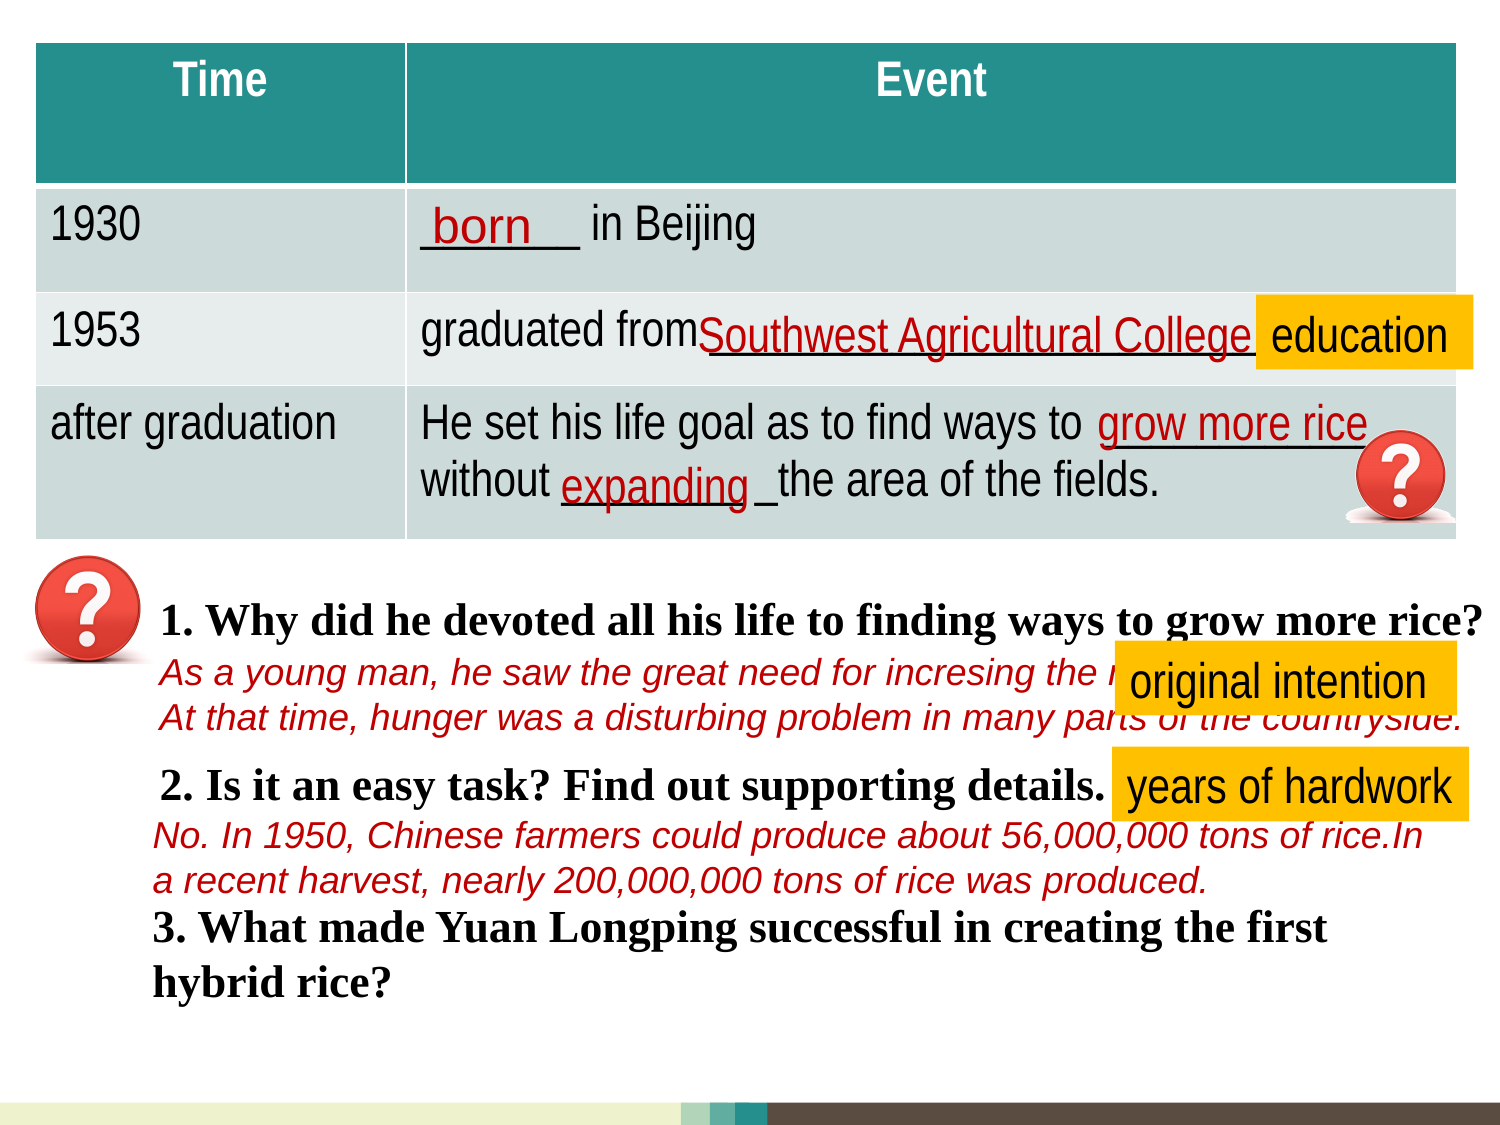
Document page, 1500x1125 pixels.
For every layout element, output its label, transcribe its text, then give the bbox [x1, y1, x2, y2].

text_box education [1256, 294, 1474, 370]
picture [15, 539, 160, 664]
table_cell 1953 [36, 293, 405, 385]
table_cell 1930 [36, 189, 405, 292]
text_box expanding [546, 446, 801, 522]
text_box 2. Is it an easy task? Find out supporting details. [144, 746, 1112, 803]
picture [1339, 416, 1462, 523]
text_box 1. Why did he devoted all his life to finding ways to grow more rice? [160, 582, 1500, 652]
table_cell He set his life goal as to find ways to _____________ without ________ _the area of the fields. [407, 386, 1456, 539]
text_box grow more rice [1082, 382, 1388, 458]
table_cell after graduation [36, 386, 405, 539]
table_header Time [36, 43, 405, 183]
text_box years of hardwork [1112, 746, 1470, 822]
text_box As a young man, he saw the great need for incresing the rice output. At that time, hunger was a disturbing problem in many parts of the countryside. [144, 640, 1488, 746]
text_box No. In 1950, Chinese farmers could produce about 56,000,000 tons of rice.In a recent harvest, nearly 200,000,000 tons of rice was produced. [137, 803, 1458, 909]
text_box original intention [1114, 640, 1458, 716]
table_cell graduated from __________________________ [407, 293, 1456, 385]
table_cell _______ in Beijing [407, 189, 1456, 292]
text_box born [417, 185, 569, 261]
table_header Event [407, 43, 1456, 183]
text_box 3. What made Yuan Longping successful in creating the first hybrid rice? [137, 889, 1436, 1014]
text_box Southwest Agricultural College [682, 294, 1256, 370]
